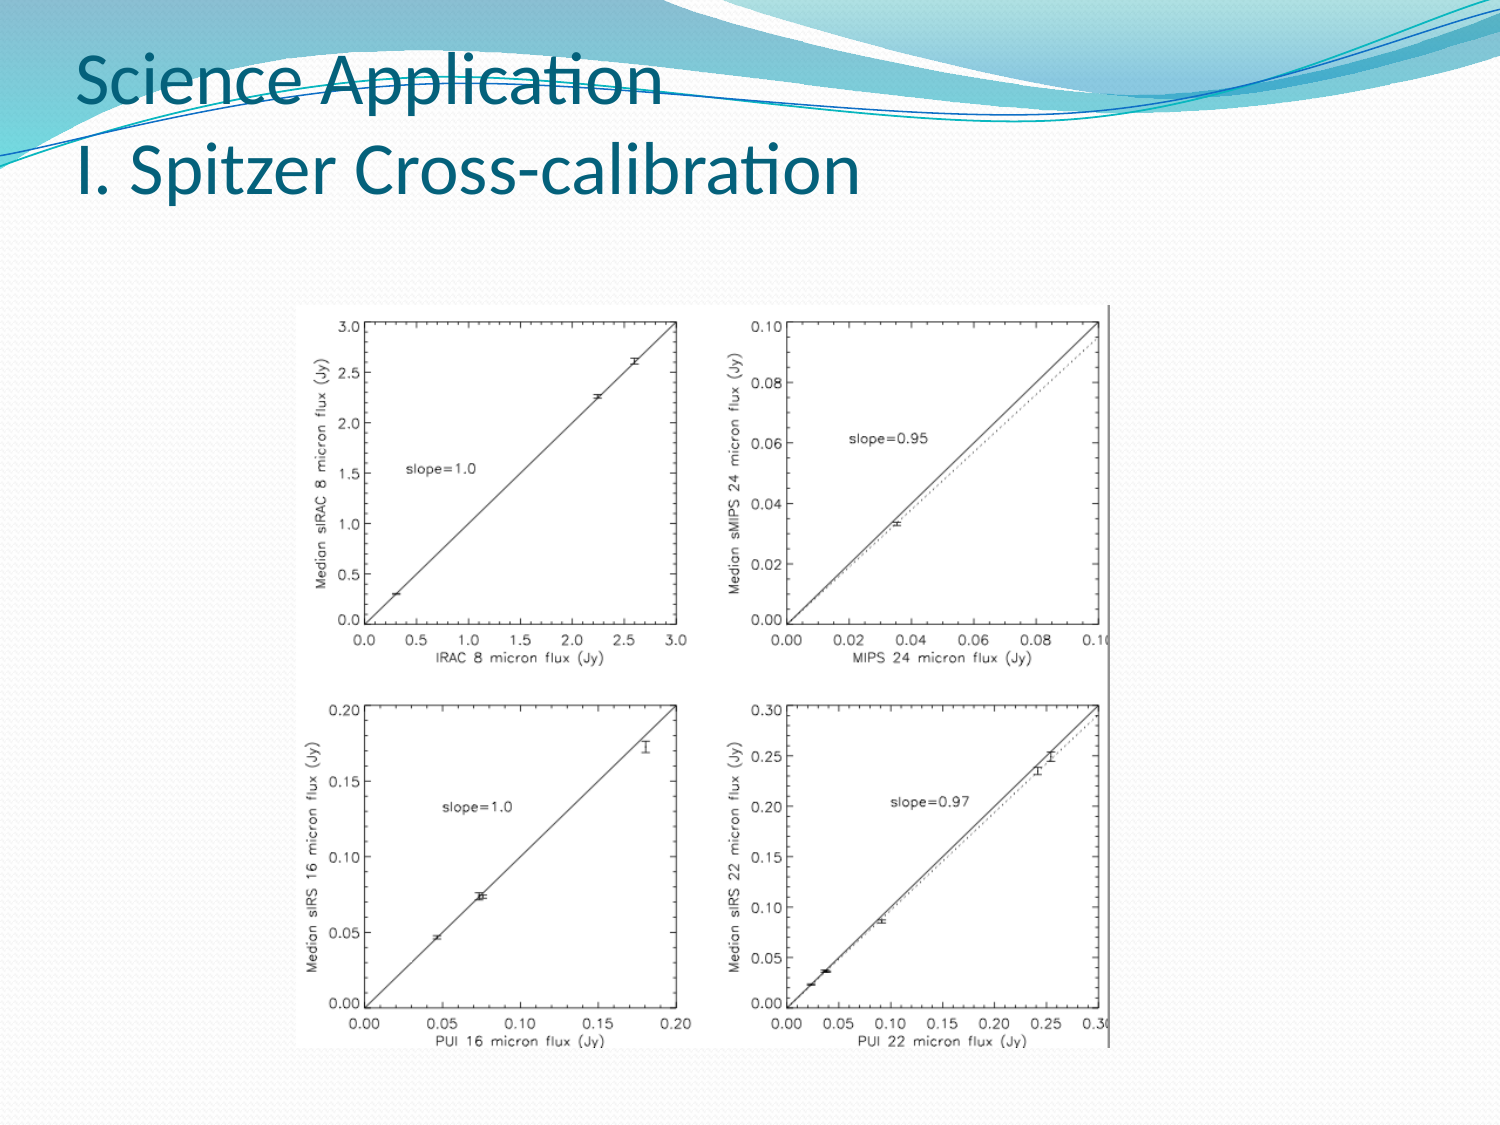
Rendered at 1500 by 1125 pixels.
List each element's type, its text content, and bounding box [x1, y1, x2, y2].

title Science Application I. Spitzer Cross-calibration [75, 21, 1220, 210]
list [27, 304, 1379, 1048]
